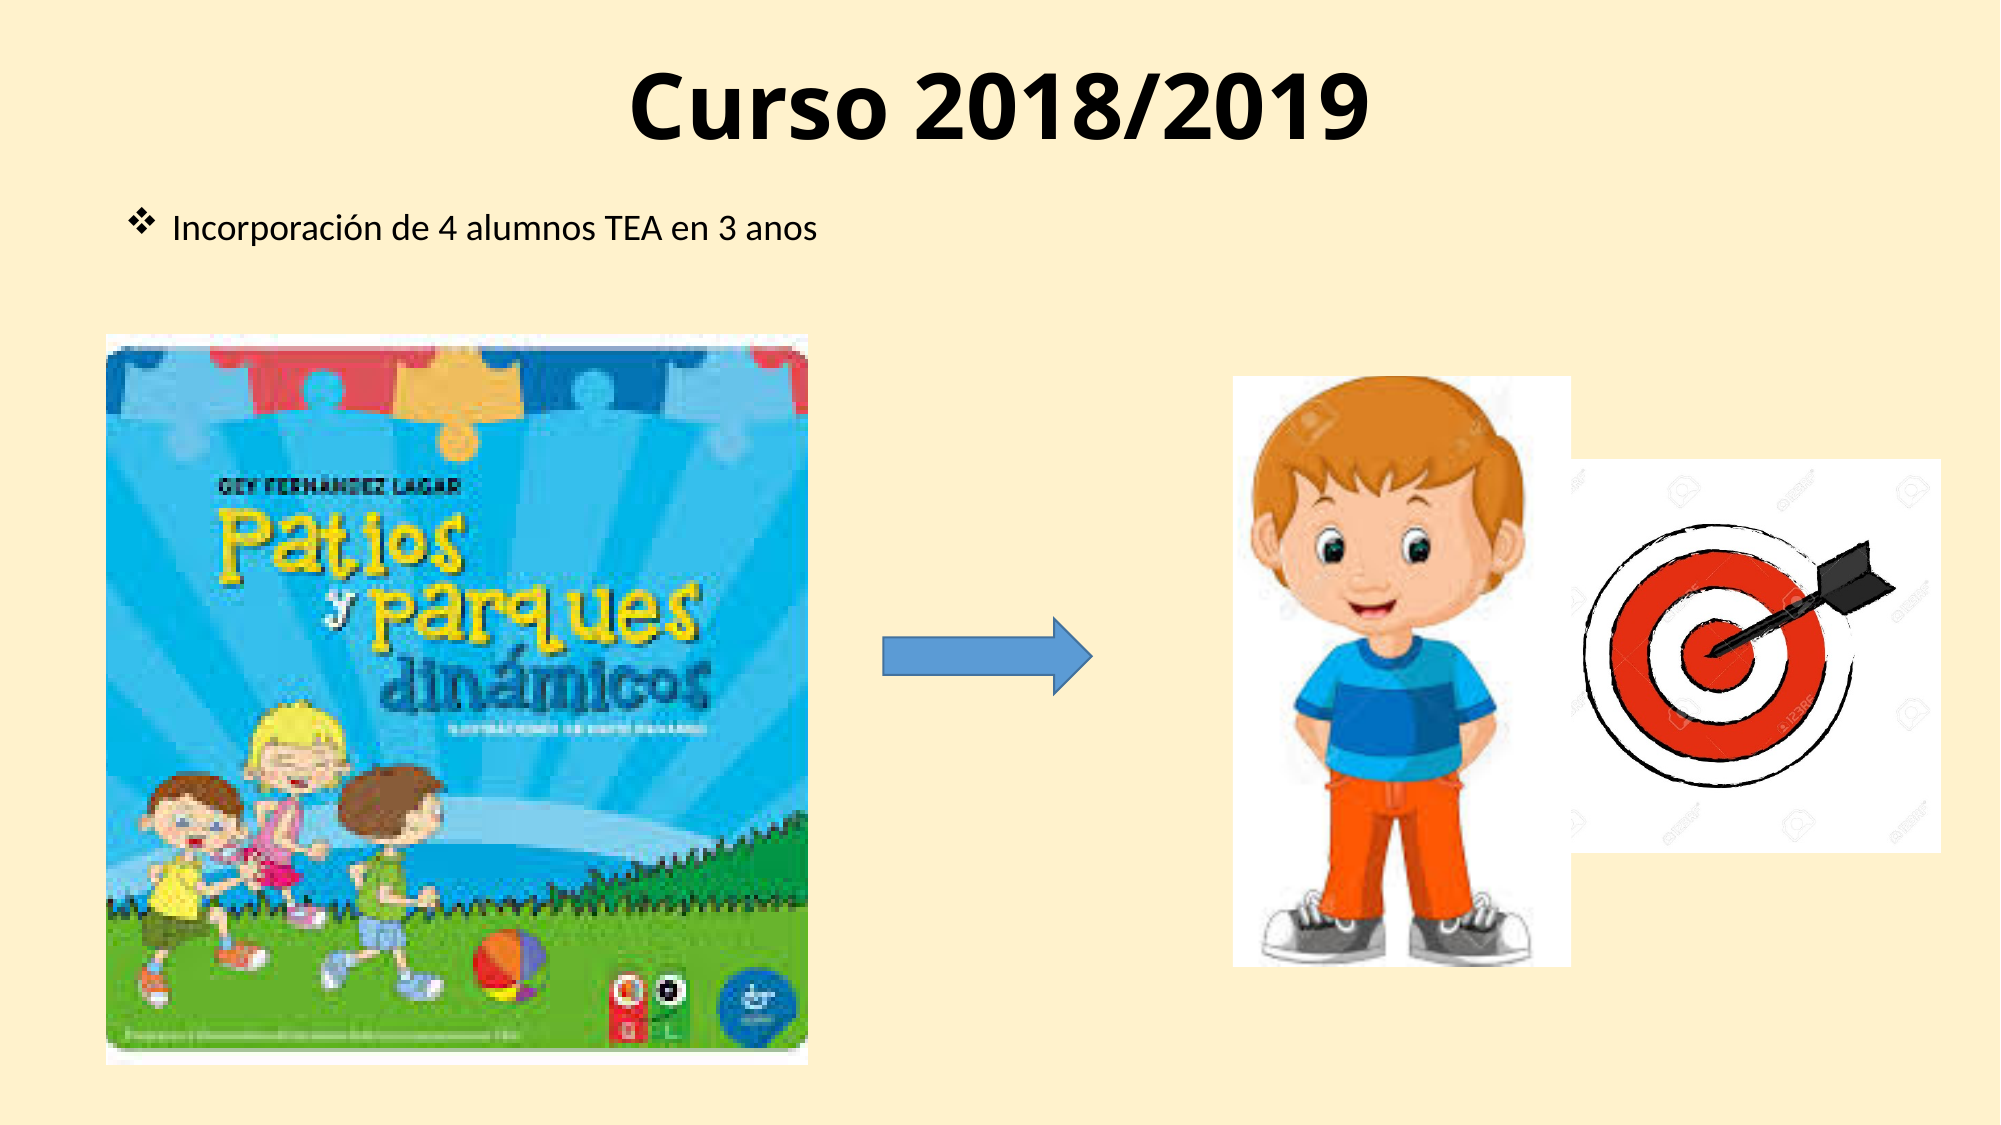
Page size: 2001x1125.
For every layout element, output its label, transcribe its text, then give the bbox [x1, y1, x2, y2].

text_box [1232, 375, 1941, 967]
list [106, 334, 808, 1065]
text_box [882, 616, 1094, 697]
text_box Incorporación de 4 alumnos TEA en 3 anos [110, 195, 840, 256]
title Curso 2018/2019 [137, 43, 1863, 175]
